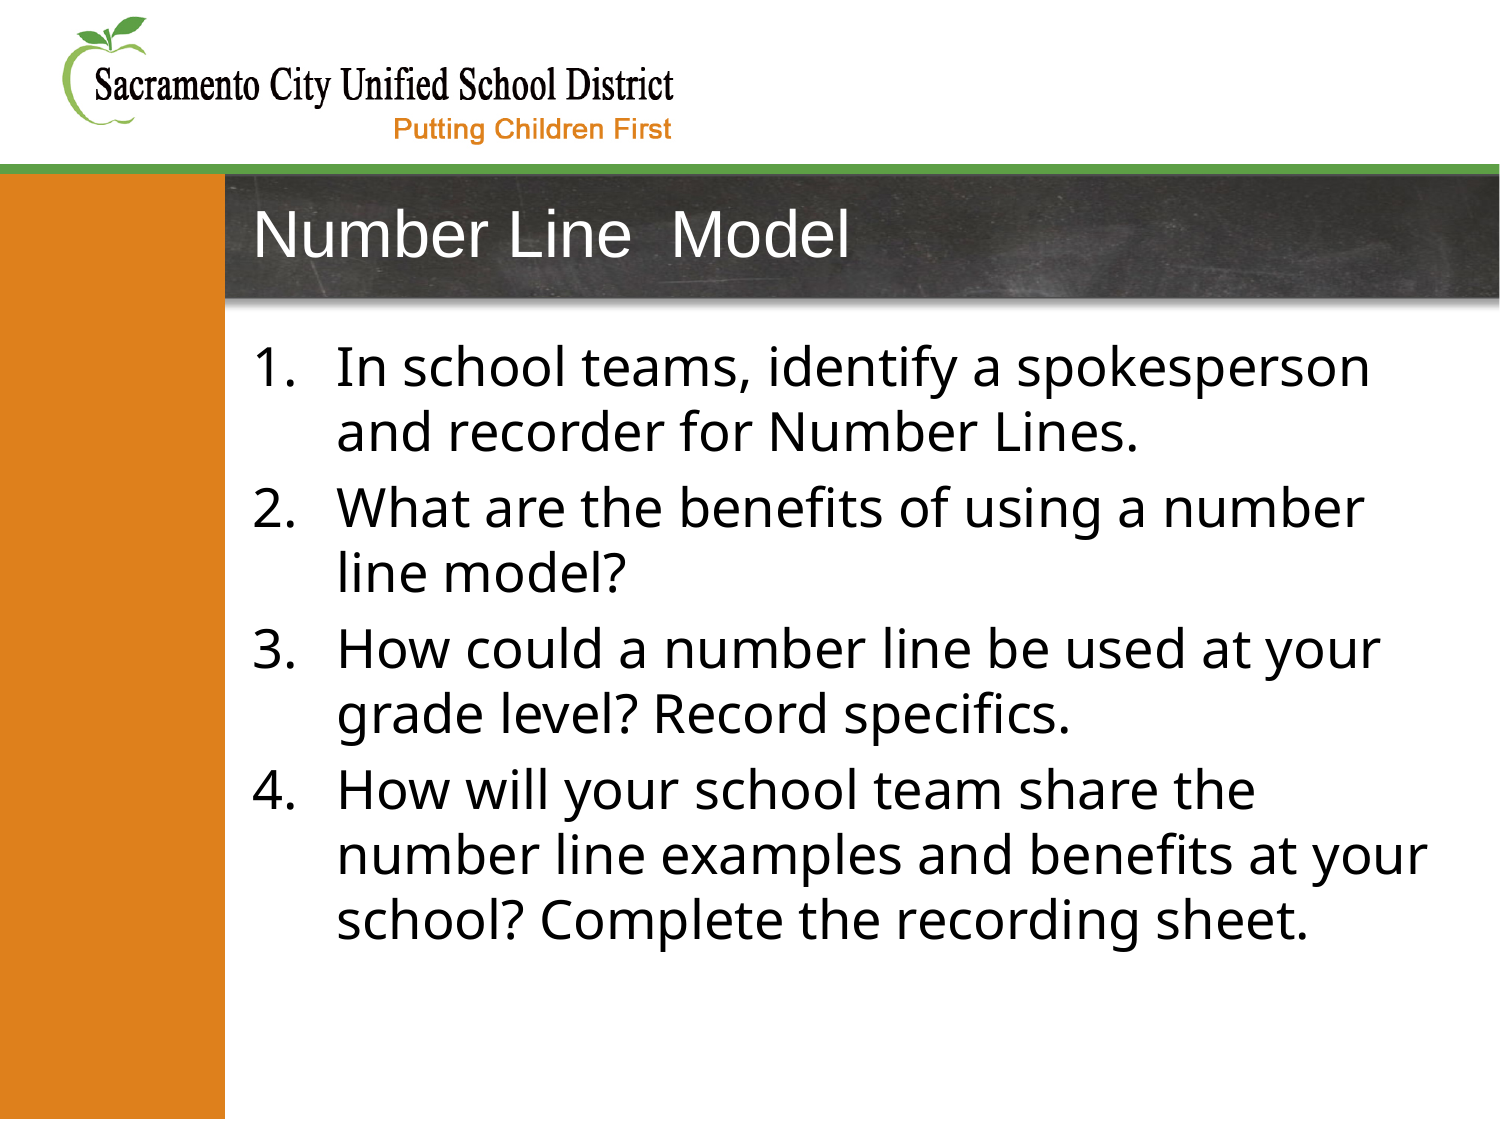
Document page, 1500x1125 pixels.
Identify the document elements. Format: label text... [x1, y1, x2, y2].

picture [0, 0, 1500, 1119]
title Number Line Model [237, 174, 1488, 288]
list In school teams, identify a spokesperson and recorder for Number Lines. What are the benefits of using a number line model? How could a number line be used at your grade level? Record specifics. How will your school team share the number line examples and benefits at your school? Complete the recording sheet. [237, 324, 1475, 1088]
